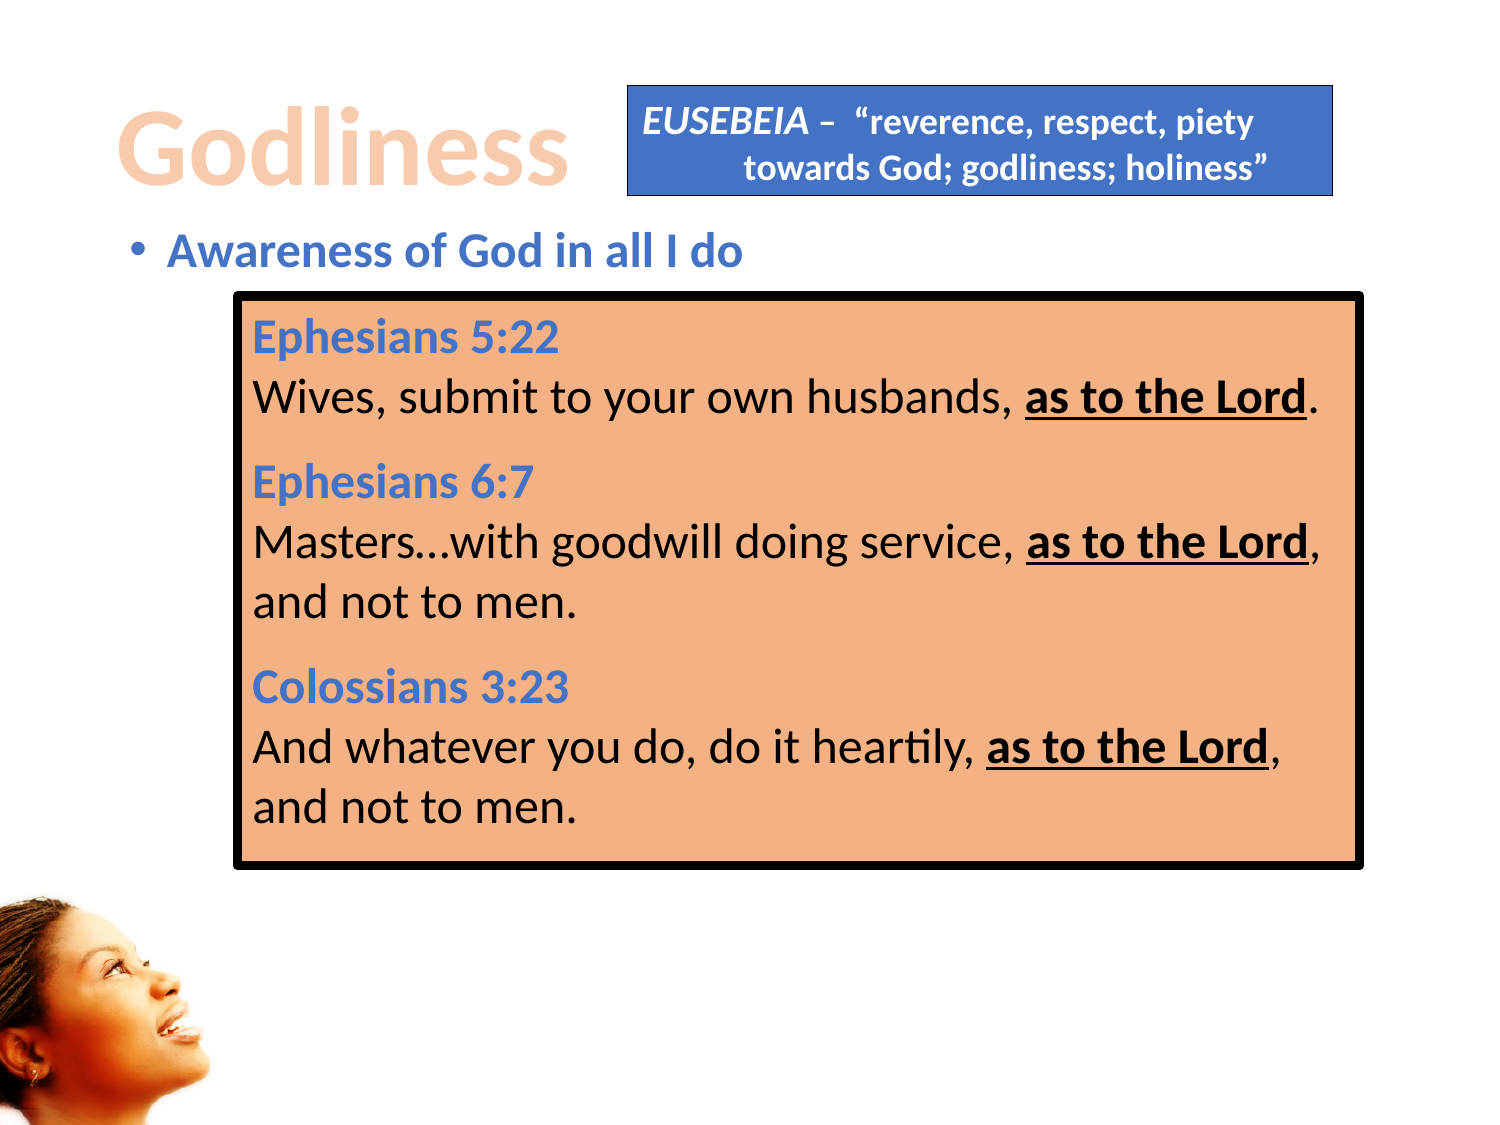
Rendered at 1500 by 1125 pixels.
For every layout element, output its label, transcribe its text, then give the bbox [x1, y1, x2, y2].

picture [0, 876, 375, 1125]
text_box Godliness [101, 65, 587, 215]
text_box EUSEBEIA – “reverence, respect, piety towards God; godliness; holiness” [627, 85, 1333, 196]
text_box Ephesians 5:22 Wives, submit to your own husbands, as to the Lord. Ephesians 6:7 Masters…with goodwill doing service, as to the Lord, and not to men. Colossians 3:23 And whatever you do, do it heartily, as to the Lord, and not to men. [237, 295, 1360, 866]
list Awareness of God in all I do [114, 216, 1409, 980]
